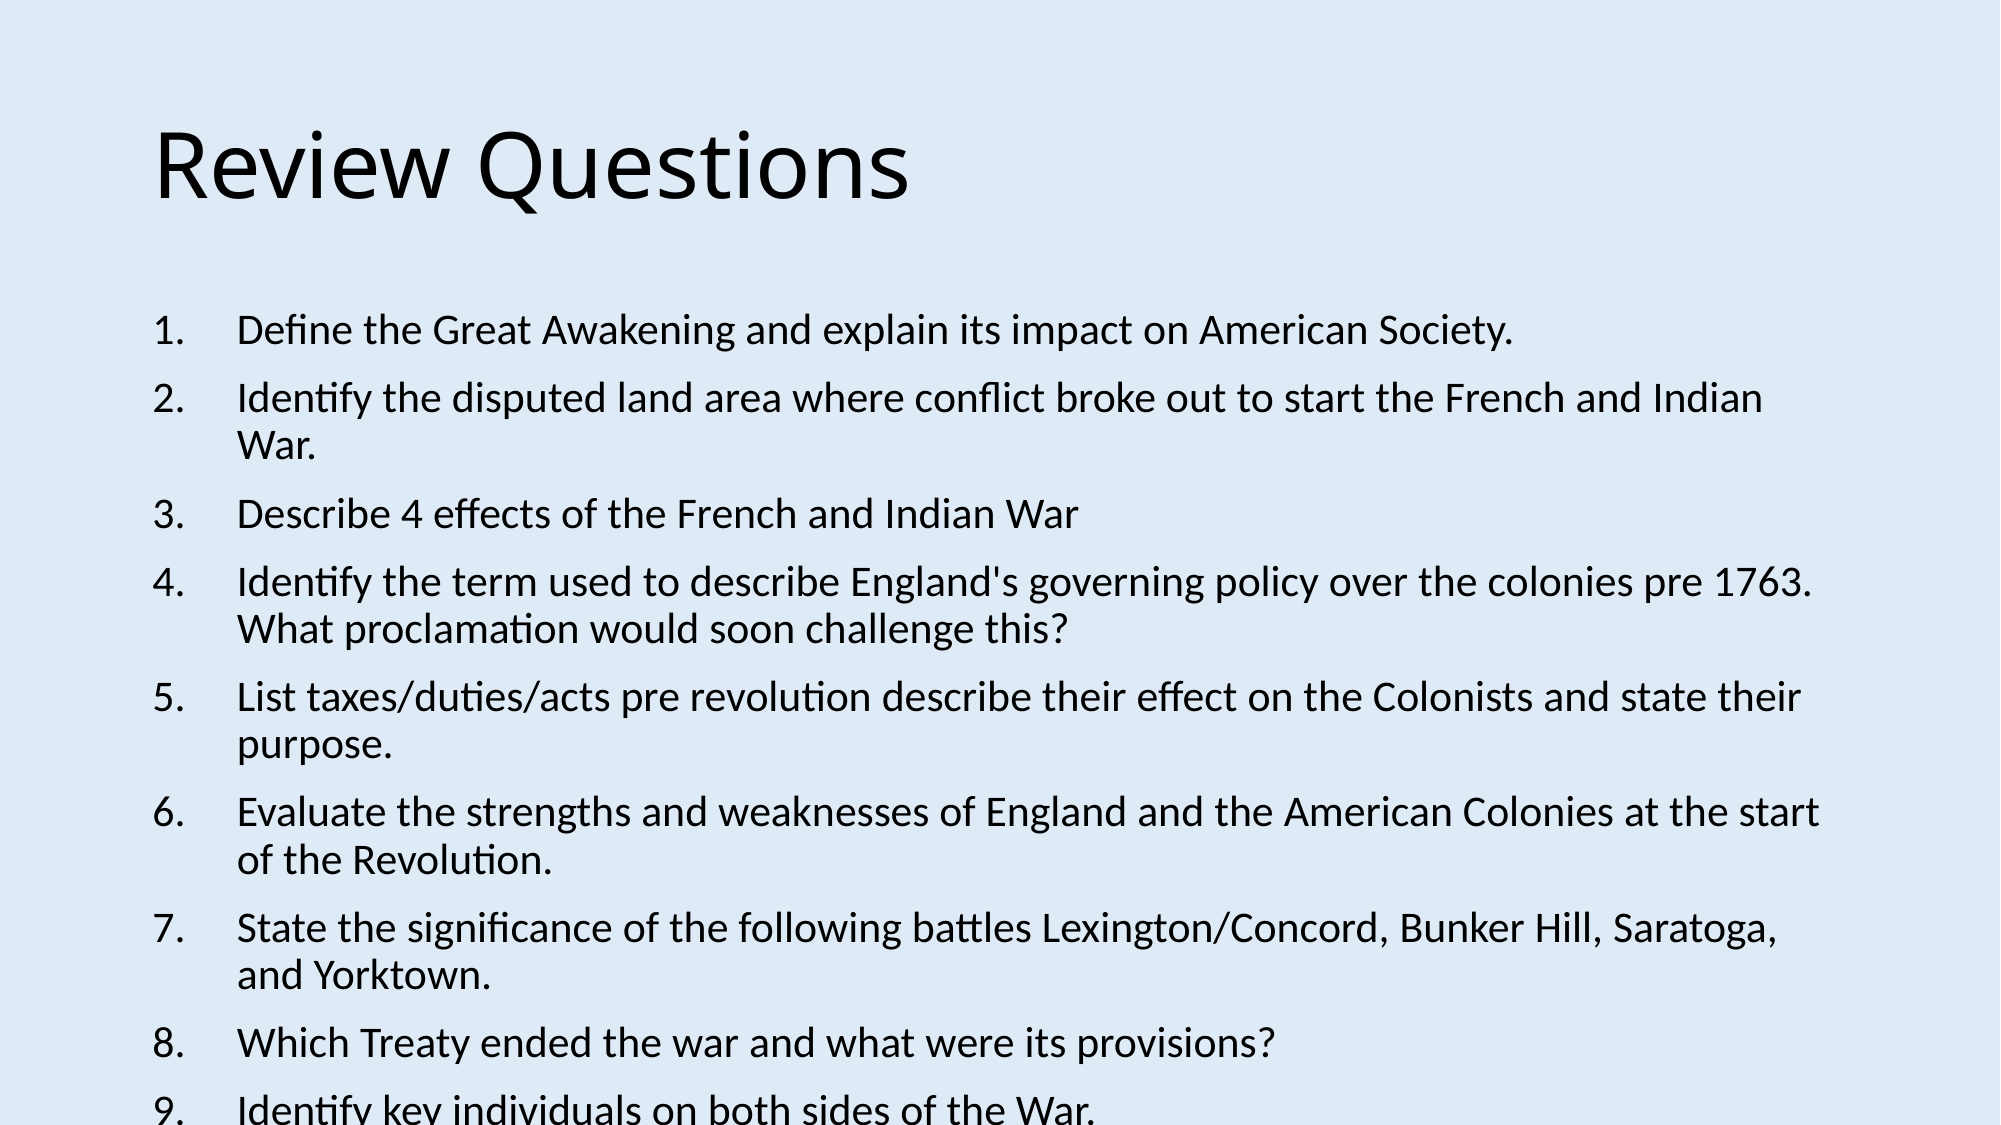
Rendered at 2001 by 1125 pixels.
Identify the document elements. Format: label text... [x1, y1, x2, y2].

title Review Questions [137, 59, 1863, 278]
list Define the Great Awakening and explain its impact on American Society. Identify the disputed land area where conflict broke out to start the French and Indian War. Describe 4 effects of the French and Indian War Identify the term used to describe England's governing policy over the colonies pre 1763. What proclamation would soon challenge this? List taxes/duties/acts pre revolution describe their effect on the Colonists and state their purpose. Evaluate the strengths and weaknesses of England and the American Colonies at the start of the Revolution. State the significance of the following battles Lexington/Concord, Bunker Hill, Saratoga, and Yorktown. Which Treaty ended the war and what were its provisions? Identify key individuals on both sides of the War. [137, 299, 1863, 1014]
